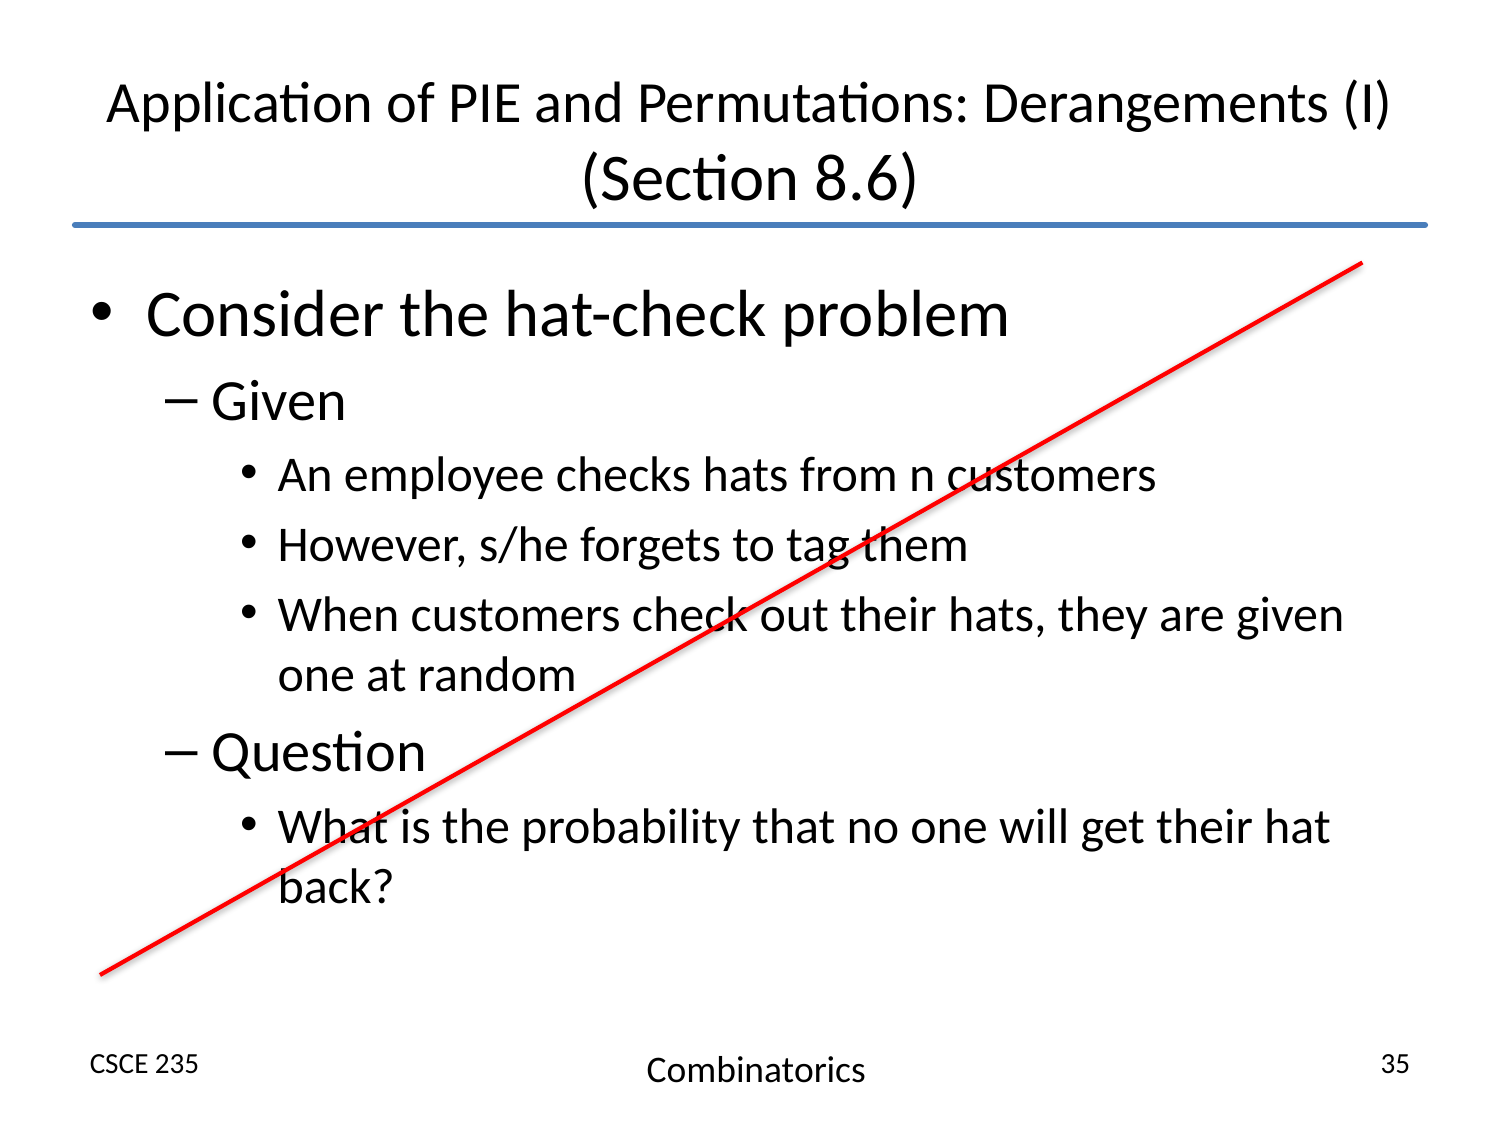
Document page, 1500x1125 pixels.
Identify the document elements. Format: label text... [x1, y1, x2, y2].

list Consider the hat-check problem Given An employee checks hats from n customers However, s/he forgets to tag them When customers check out their hats, they are given one at random Question What is the probability that no one will get their hat back? [75, 262, 1425, 1005]
title Application of PIE and Permutations: Derangements (I) (Section 8.6) [75, 45, 1425, 233]
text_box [99, 262, 1363, 976]
